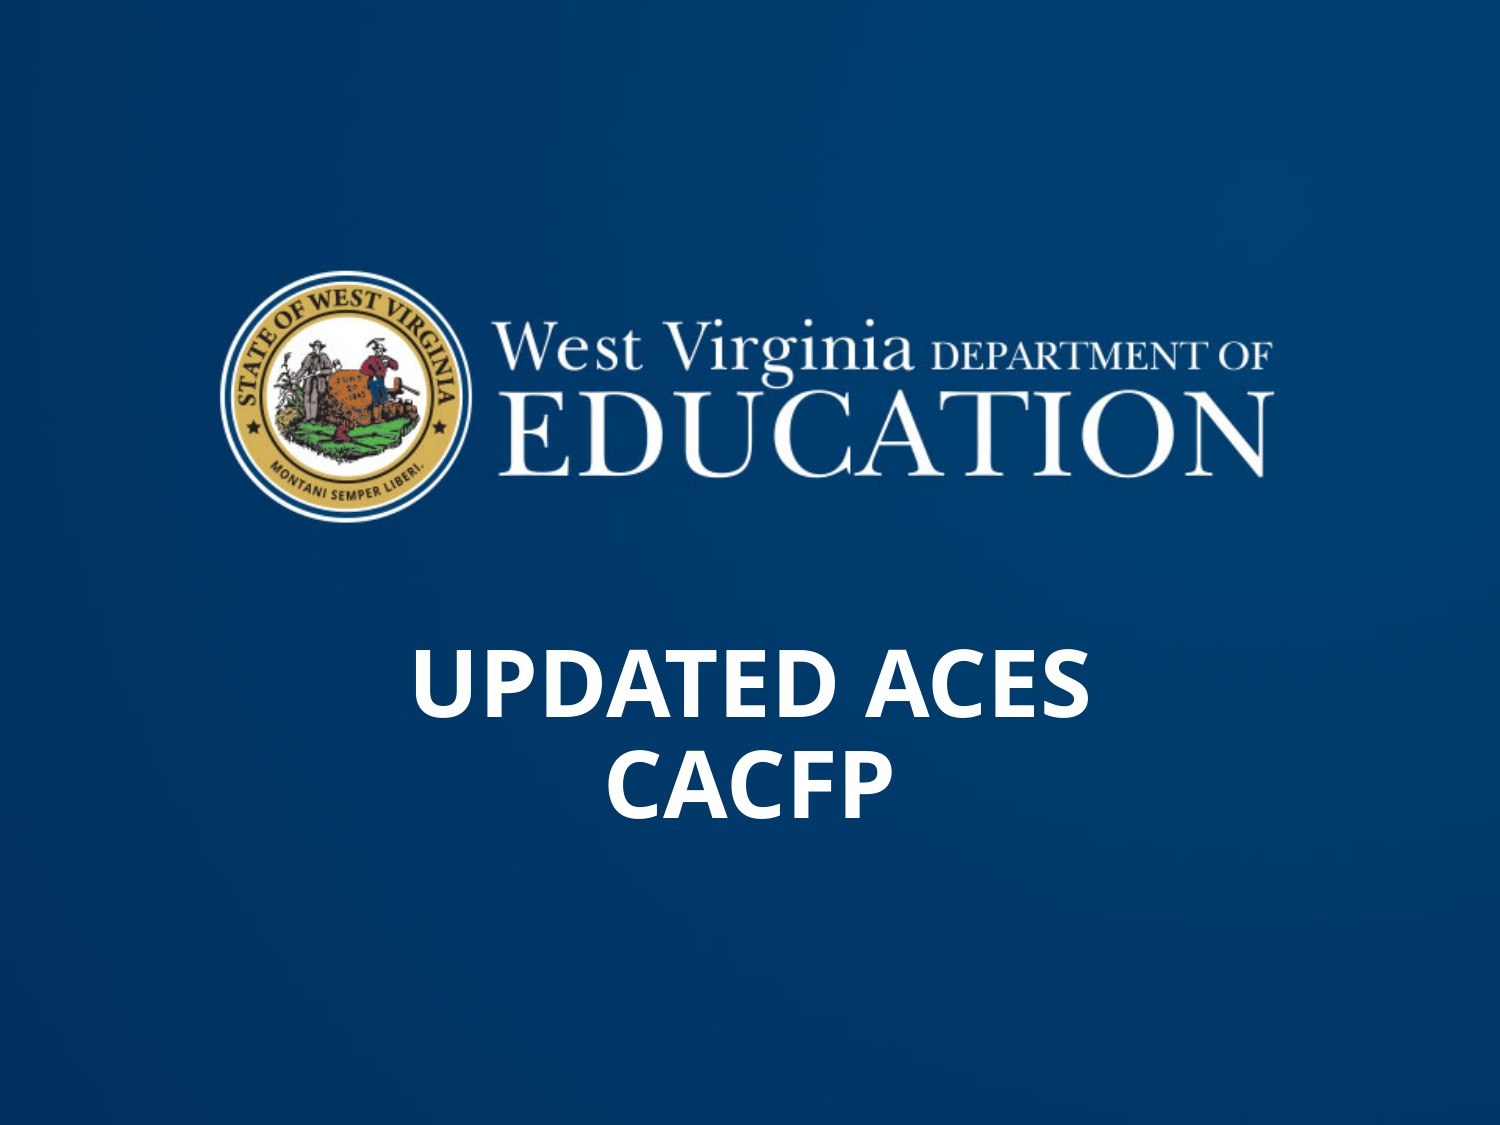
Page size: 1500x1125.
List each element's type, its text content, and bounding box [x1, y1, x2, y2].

title UPDATED ACES CACFP [22, 565, 1479, 847]
picture [0, 0, 1500, 1125]
